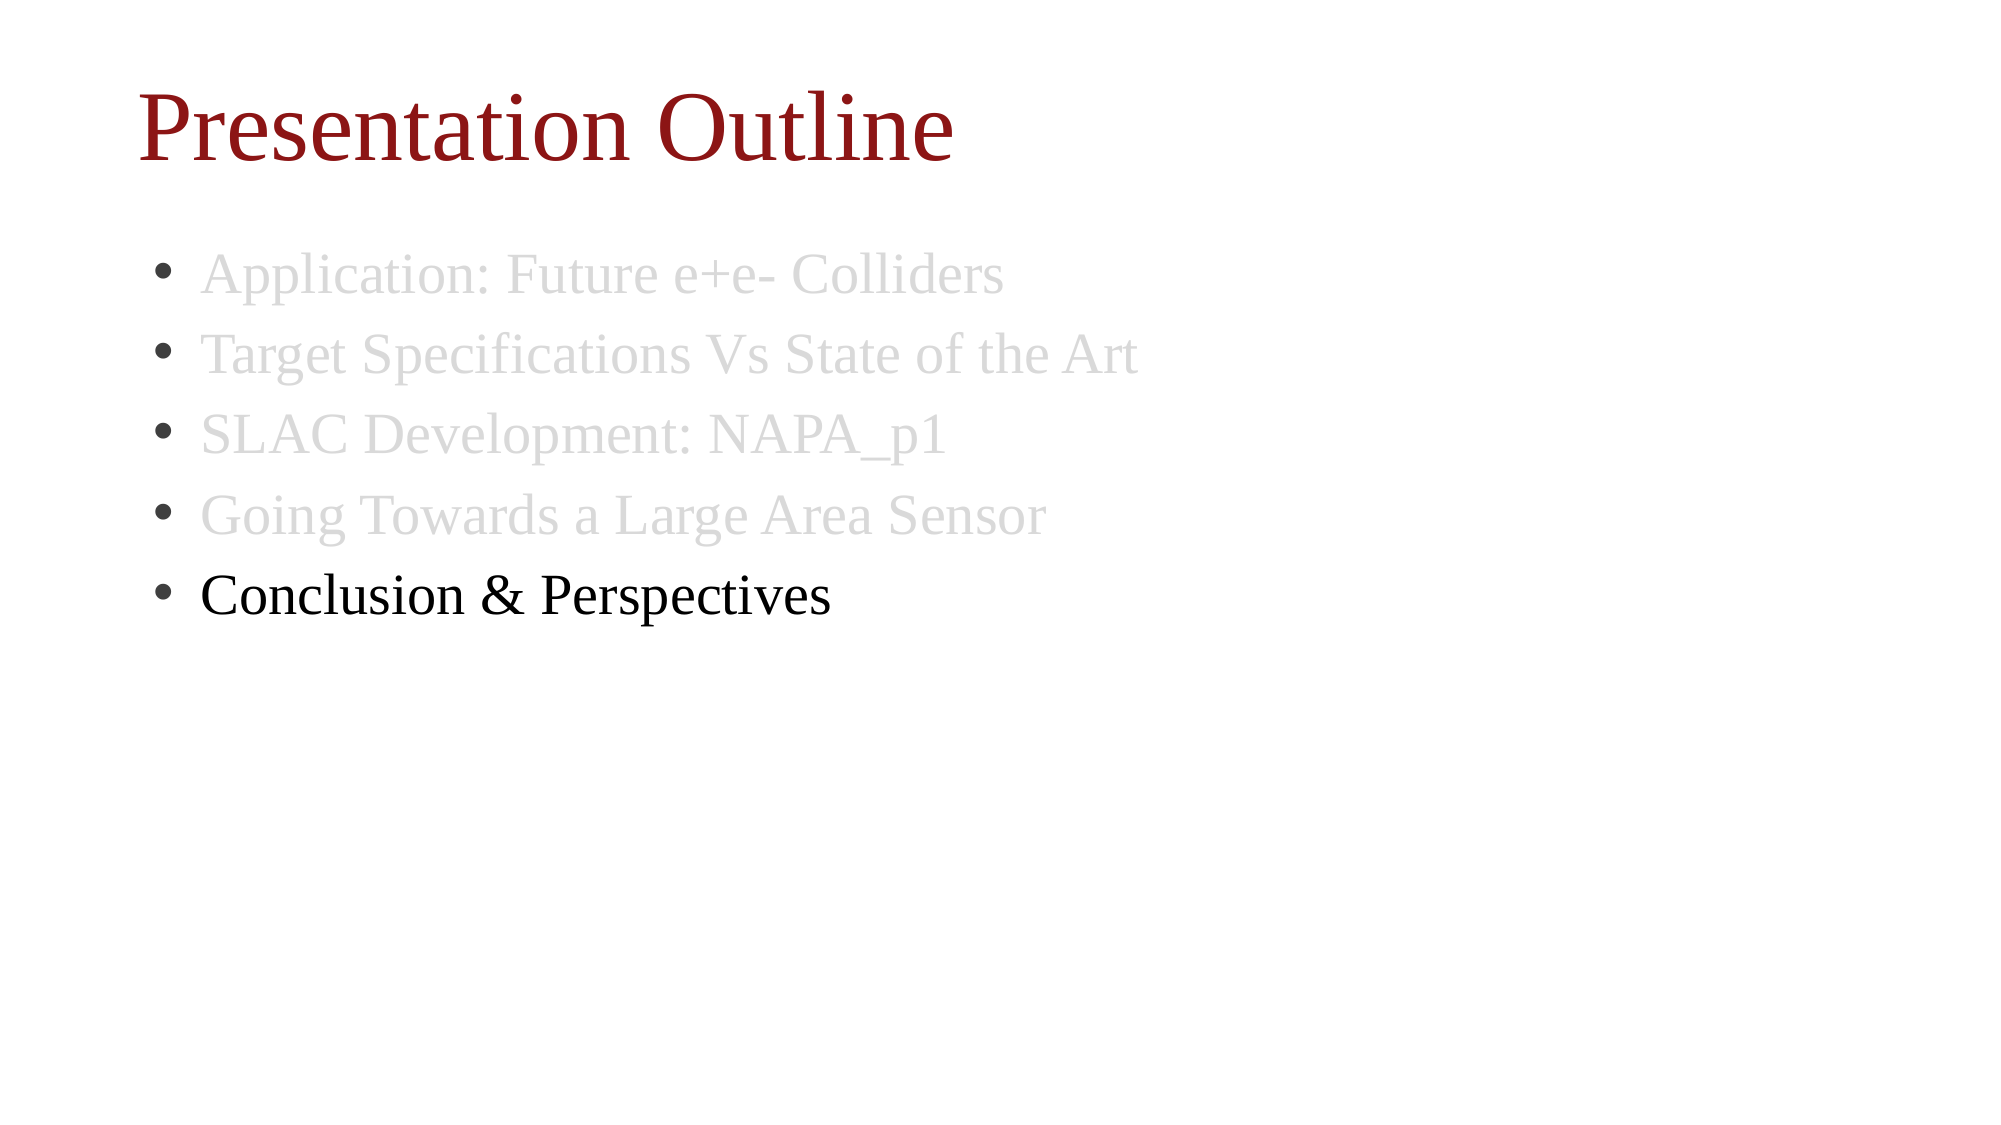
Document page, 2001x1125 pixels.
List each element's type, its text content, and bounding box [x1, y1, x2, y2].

title Presentation Outline [137, 59, 1863, 190]
list Application: Future e+e- Colliders Target Specifications Vs State of the Art SLAC Development: NAPA_p1 Going Towards a Large Area Sensor Conclusion & Perspectives [116, 227, 1841, 976]
